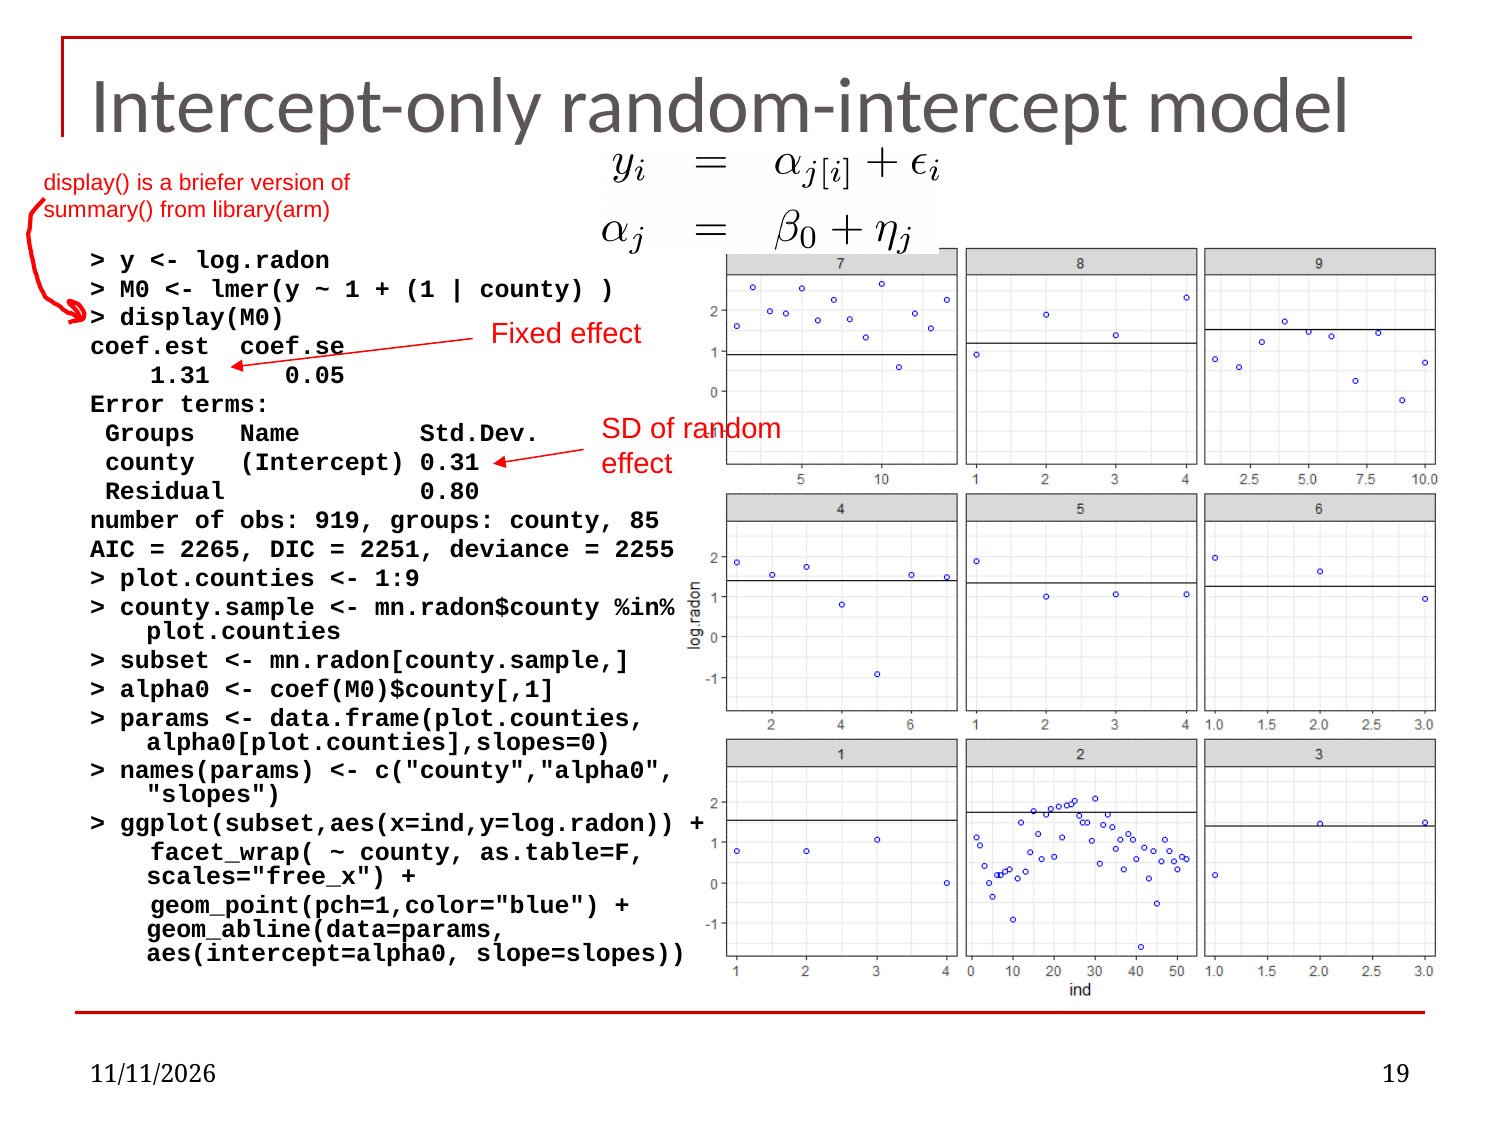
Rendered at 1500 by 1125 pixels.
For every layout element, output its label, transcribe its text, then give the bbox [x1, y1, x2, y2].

slide_number 19 [1074, 1024, 1425, 1100]
text_box Fixed effect [476, 306, 657, 357]
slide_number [75, 1024, 425, 1100]
title Intercept-only random-intercept model [75, 45, 1425, 233]
text_box [230, 338, 473, 372]
picture [601, 146, 1444, 1008]
text_box [26, 197, 87, 325]
text_box display() is a briefer version of summary() from library(arm) [28, 160, 373, 230]
text_box SD of random effect [586, 401, 671, 487]
list > y <- log.radon > M0 <- lmer(y ~ 1 + (1 | county) ) > display(M0) coef.est coef.se 1.31 0.05 Error terms: Groups Name Std.Dev. county (Intercept) 0.31 Residual 0.80 number of obs: 919, groups: county, 85 AIC = 2265, DIC = 2251, deviance = 2255 > plot.counties <- 1:9 > county.sample <- mn.radon$county %in% plot.counties > subset <- mn.radon[county.sample,] > alpha0 <- coef(M0)$county[,1] > params <- data.frame(plot.counties, alpha0[plot.counties],slopes=0) > names(params) <- c("county","alpha0", "slopes") > ggplot(subset,aes(x=ind,y=log.radon)) + facet_wrap( ~ county, as.table=F, scales="free_x") + geom_point(pch=1,color="blue") + geom_abline(data=params, aes(intercept=alpha0, slope=slopes)) [75, 241, 671, 985]
text_box [493, 449, 584, 468]
